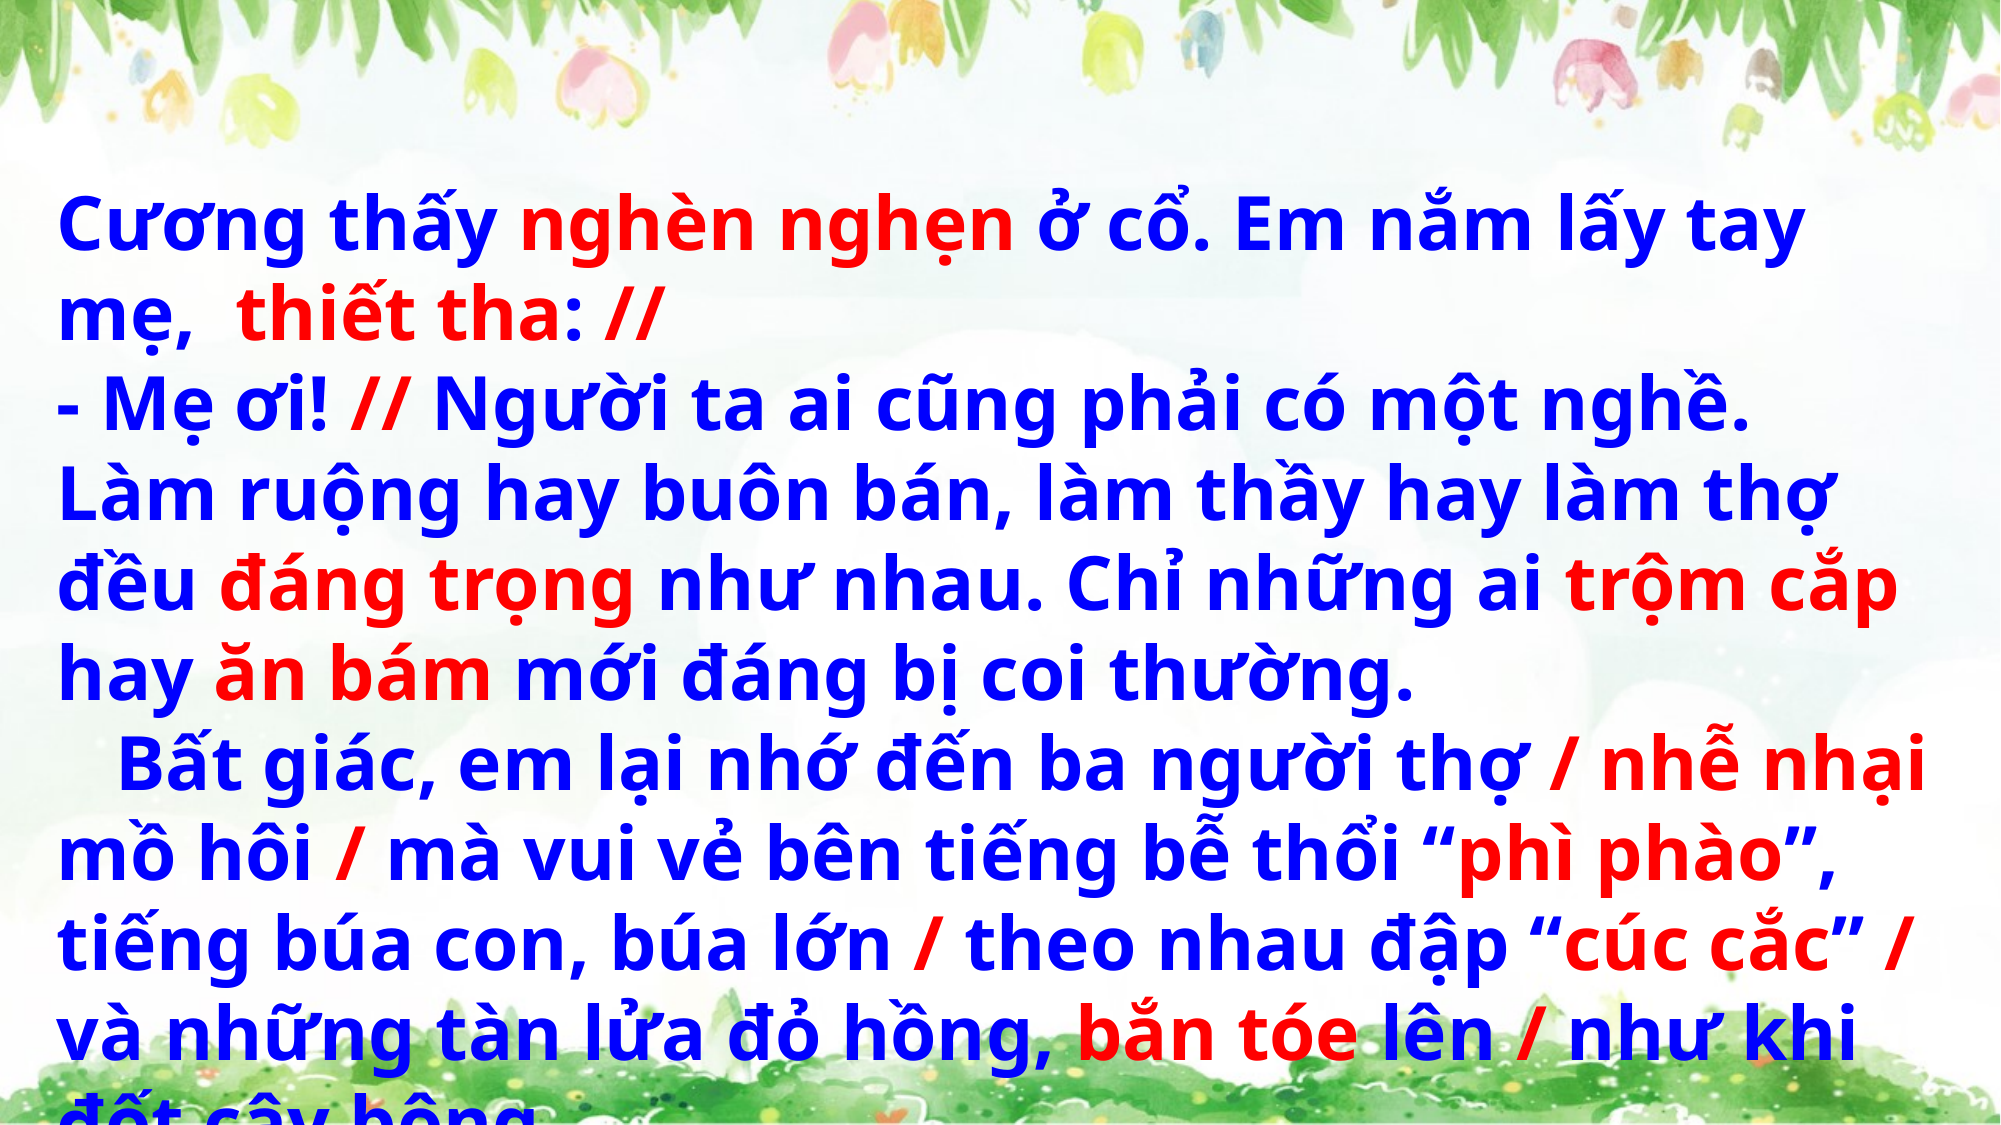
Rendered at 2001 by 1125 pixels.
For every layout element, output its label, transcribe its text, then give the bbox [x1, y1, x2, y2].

picture [0, 0, 2001, 1125]
text_box Cương thấy nghèn nghẹn ở cổ. Em nắm lấy tay mẹ, thiết tha: // - Mẹ ơi! // Người ta ai cũng phải có một nghề. Làm ruộng hay buôn bán, làm thầy hay làm thợ đều đáng trọng như nhau. Chỉ những ai trộm cắp hay ăn bám mới đáng bị coi thường. Bất giác, em lại nhớ đến ba người thợ / nhễ nhại mồ hôi / mà vui vẻ bên tiếng bễ thổi “phì phào”, tiếng búa con, búa lớn / theo nhau đập “cúc cắc” / và những tàn lửa đỏ hồng, bắn tóe lên / như khi đốt cây bông. [42, 168, 1958, 1125]
